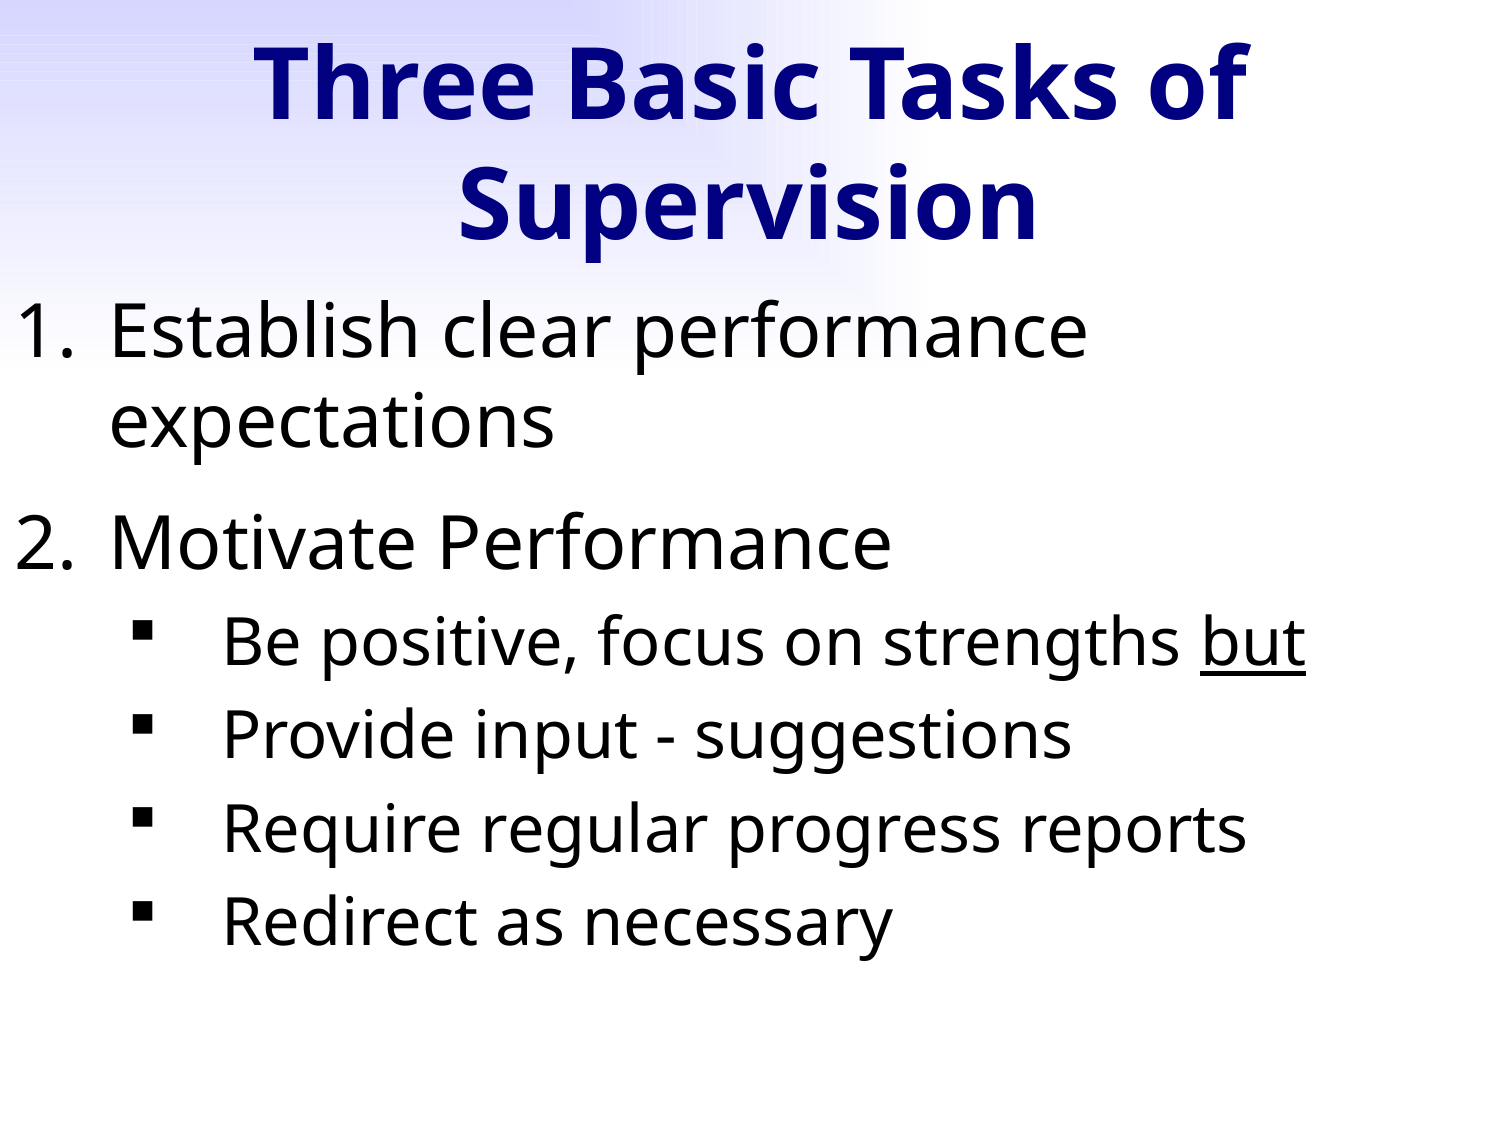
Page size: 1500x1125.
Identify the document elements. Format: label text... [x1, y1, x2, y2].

text_box Motivate Performance Be positive, focus on strengths but Provide input - suggestions Require regular progress reports Redirect as necessary [0, 487, 1425, 1068]
text_box Three Basic Tasks of Supervision [24, 12, 1475, 268]
text_box Establish clear performance expectations [0, 274, 1500, 470]
